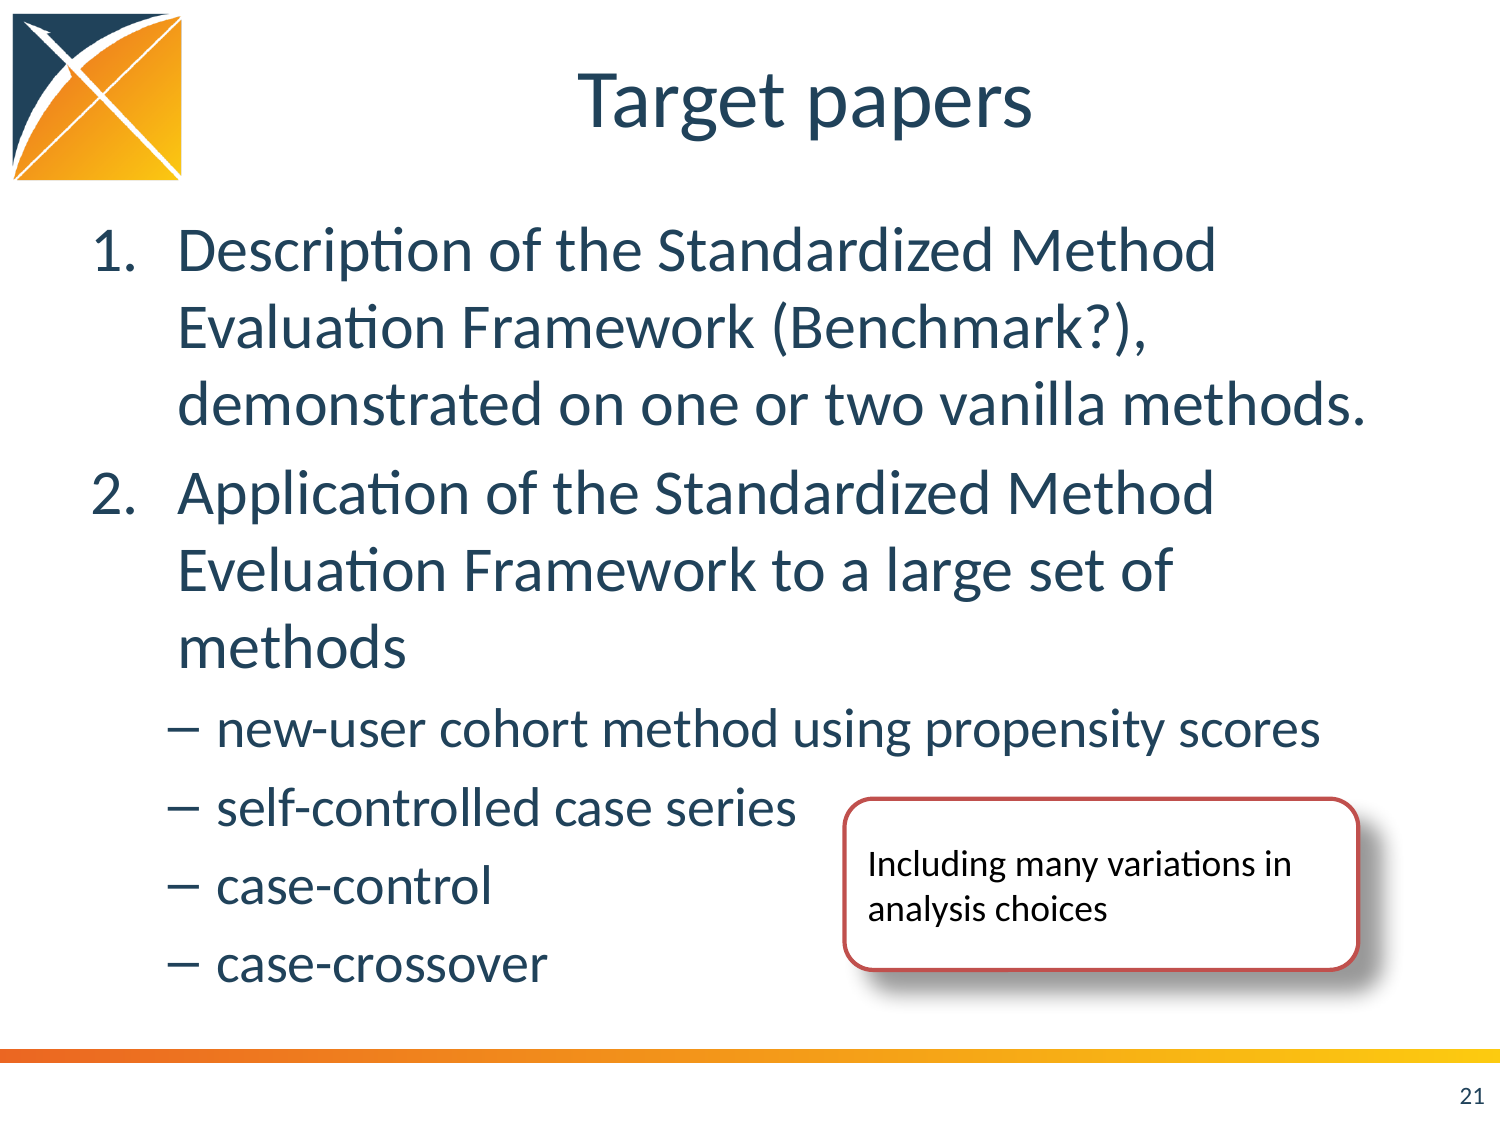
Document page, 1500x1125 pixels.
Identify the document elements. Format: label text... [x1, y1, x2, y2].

list Description of the Standardized Method Evaluation Framework (Benchmark?), demonstrated on one or two vanilla methods. Application of the Standardized Method Eveluation Framework to a large set of methods new-user cohort method using propensity scores self-controlled case series case-control case-crossover [75, 200, 1425, 1005]
slide_number 21 [1149, 1065, 1500, 1125]
title Target papers [187, 24, 1425, 163]
picture [0, 0, 206, 200]
text_box Including many variations in analysis choices [842, 796, 1361, 973]
